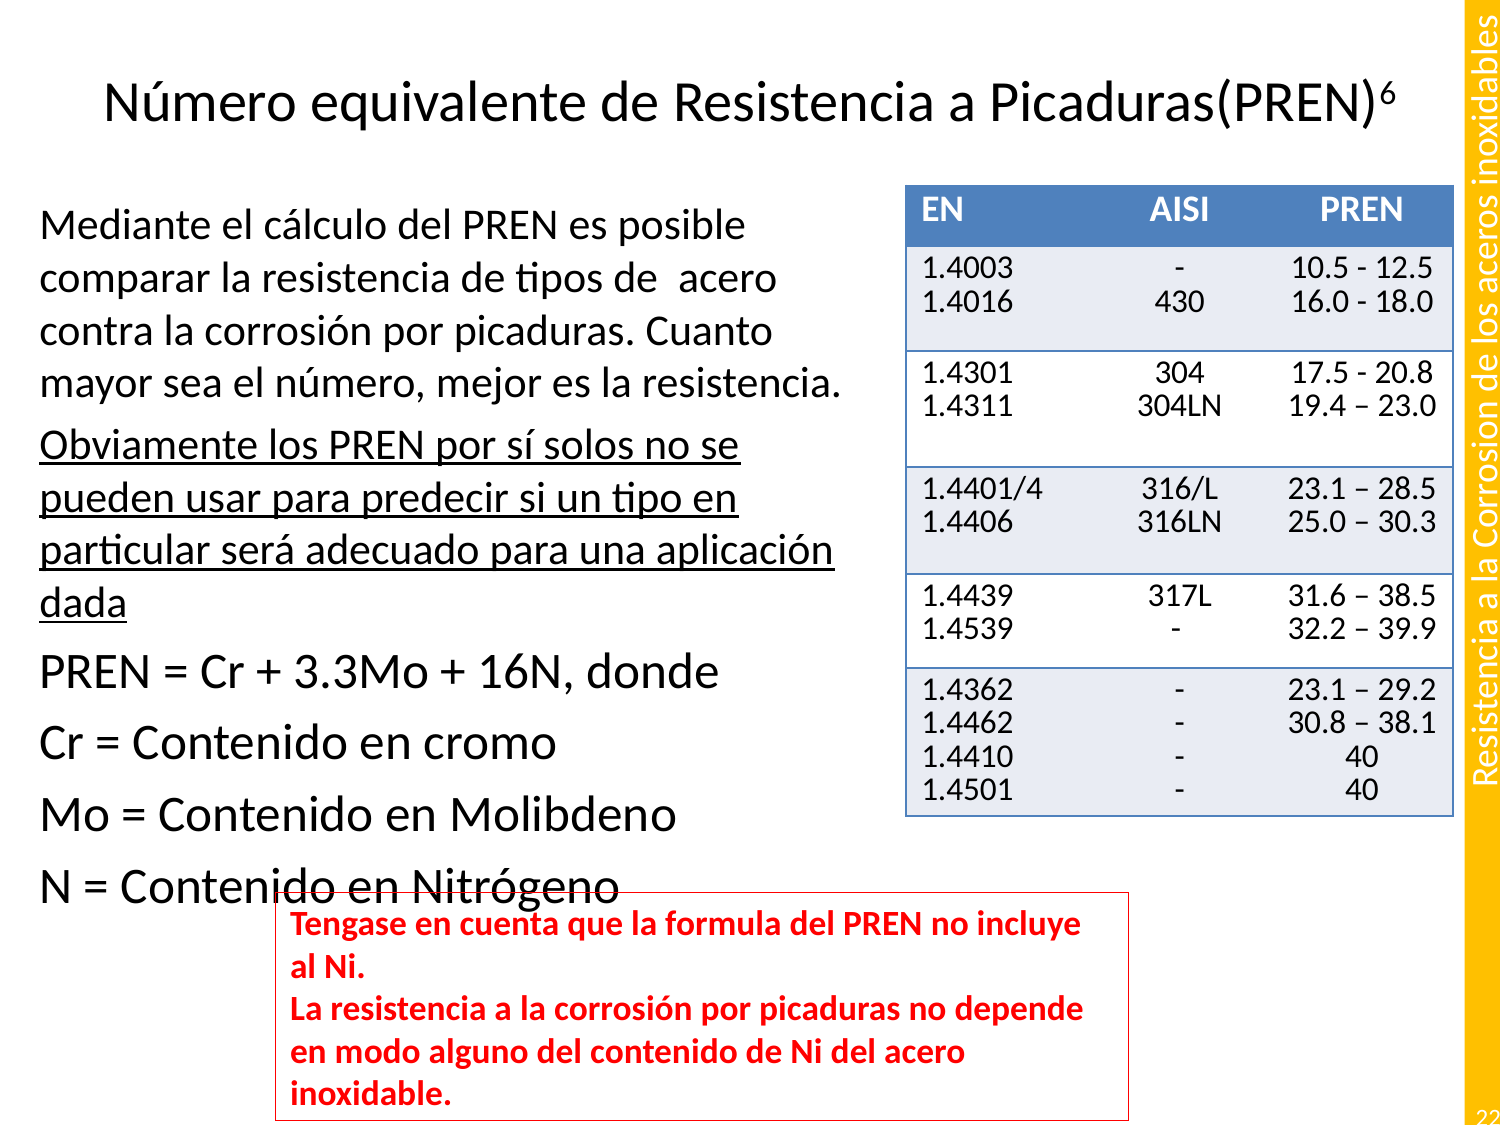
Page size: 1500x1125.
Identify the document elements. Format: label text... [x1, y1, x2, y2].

table_cell - - - - [1089, 669, 1271, 815]
table_cell 316/L 316LN [1089, 468, 1271, 573]
table_cell 1.4362 1.4462 1.4410 1.4501 [907, 669, 1089, 815]
table_cell 10.5 - 12.5 16.0 - 18.0 [1271, 247, 1452, 350]
table_cell 23.1 – 28.5 25.0 – 30.3 [1271, 468, 1452, 573]
title Número equivalente de Resistencia a Picaduras(PREN)6 [75, 45, 1425, 153]
table_cell 304 304LN [1089, 352, 1271, 466]
table_cell 23.1 – 29.2 30.8 – 38.1 40 40 [1271, 669, 1452, 815]
table_cell 1.4439 1.4539 [907, 575, 1089, 667]
table_cell 17.5 - 20.8 19.4 – 23.0 [1271, 352, 1452, 466]
table_header EN [907, 186, 1089, 245]
text_box Tengase en cuenta que la formula del PREN no incluye al Ni. La resistencia a la corrosión por picaduras no depende en modo alguno del contenido de Ni del acero inoxidable. [275, 892, 1129, 1121]
table_cell - 430 [1089, 247, 1271, 350]
table_cell 1.4401/4 1.4406 [907, 468, 1089, 573]
table_cell 1.4003 1.4016 [907, 247, 1089, 350]
table_cell 1.4301 1.4311 [907, 352, 1089, 466]
table_header PREN [1271, 186, 1452, 245]
table_cell 317L - [1089, 575, 1271, 667]
slide_number 22 [1451, 1086, 1500, 1125]
table_header AISI [1089, 186, 1271, 245]
list Mediante el cálculo del PREN es posible comparar la resistencia de tipos de acero contra la corrosión por picaduras. Cuanto mayor sea el número, mejor es la resistencia. Obviamente los PREN por sí solos no se pueden usar para predecir si un tipo en particular será adecuado para una aplicación dada PREN = Cr + 3.3Mo + 16N, donde Cr = Contenido en cromo Mo = Contenido en Molibdeno N = Contenido en Nitrógeno [24, 187, 883, 931]
table_cell 31.6 – 38.5 32.2 – 39.9 [1271, 575, 1452, 667]
